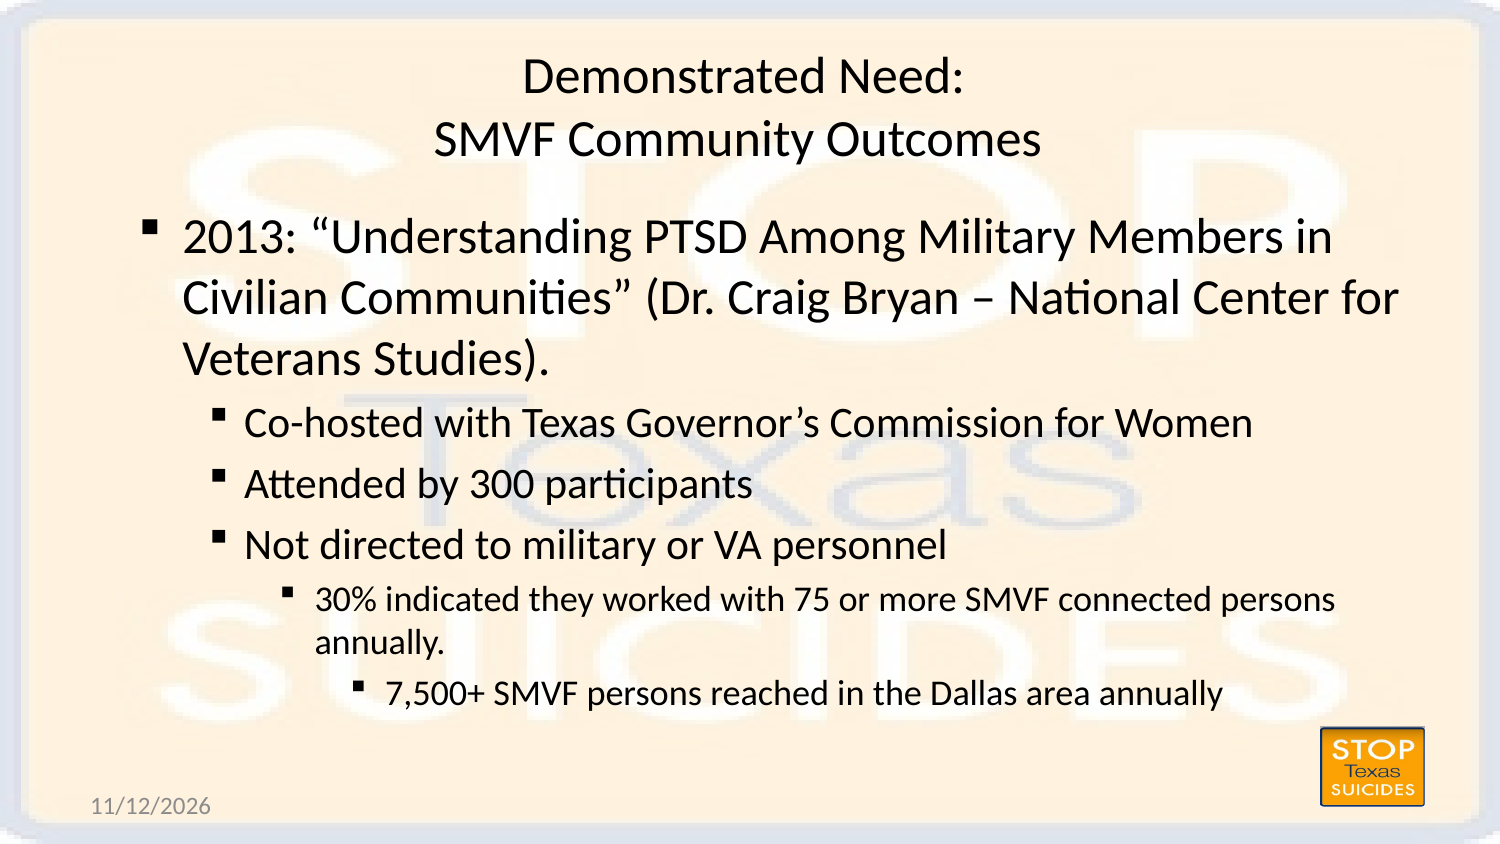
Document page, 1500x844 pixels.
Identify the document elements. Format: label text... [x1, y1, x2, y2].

title Demonstrated Need: SMVF Community Outcomes [75, 33, 1425, 175]
list 2013: “Understanding PTSD Among Military Members in Civilian Communities” (Dr. Craig Bryan – National Center for Veterans Studies). Co-hosted with Texas Governor’s Commission for Women Attended by 300 participants Not directed to military or VA personnel 30% indicated they worked with 75 or more SMVF connected persons annually. 7,500+ SMVF persons reached in the Dallas area annually [52, 195, 1425, 807]
picture [1320, 726, 1426, 807]
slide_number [75, 782, 425, 827]
